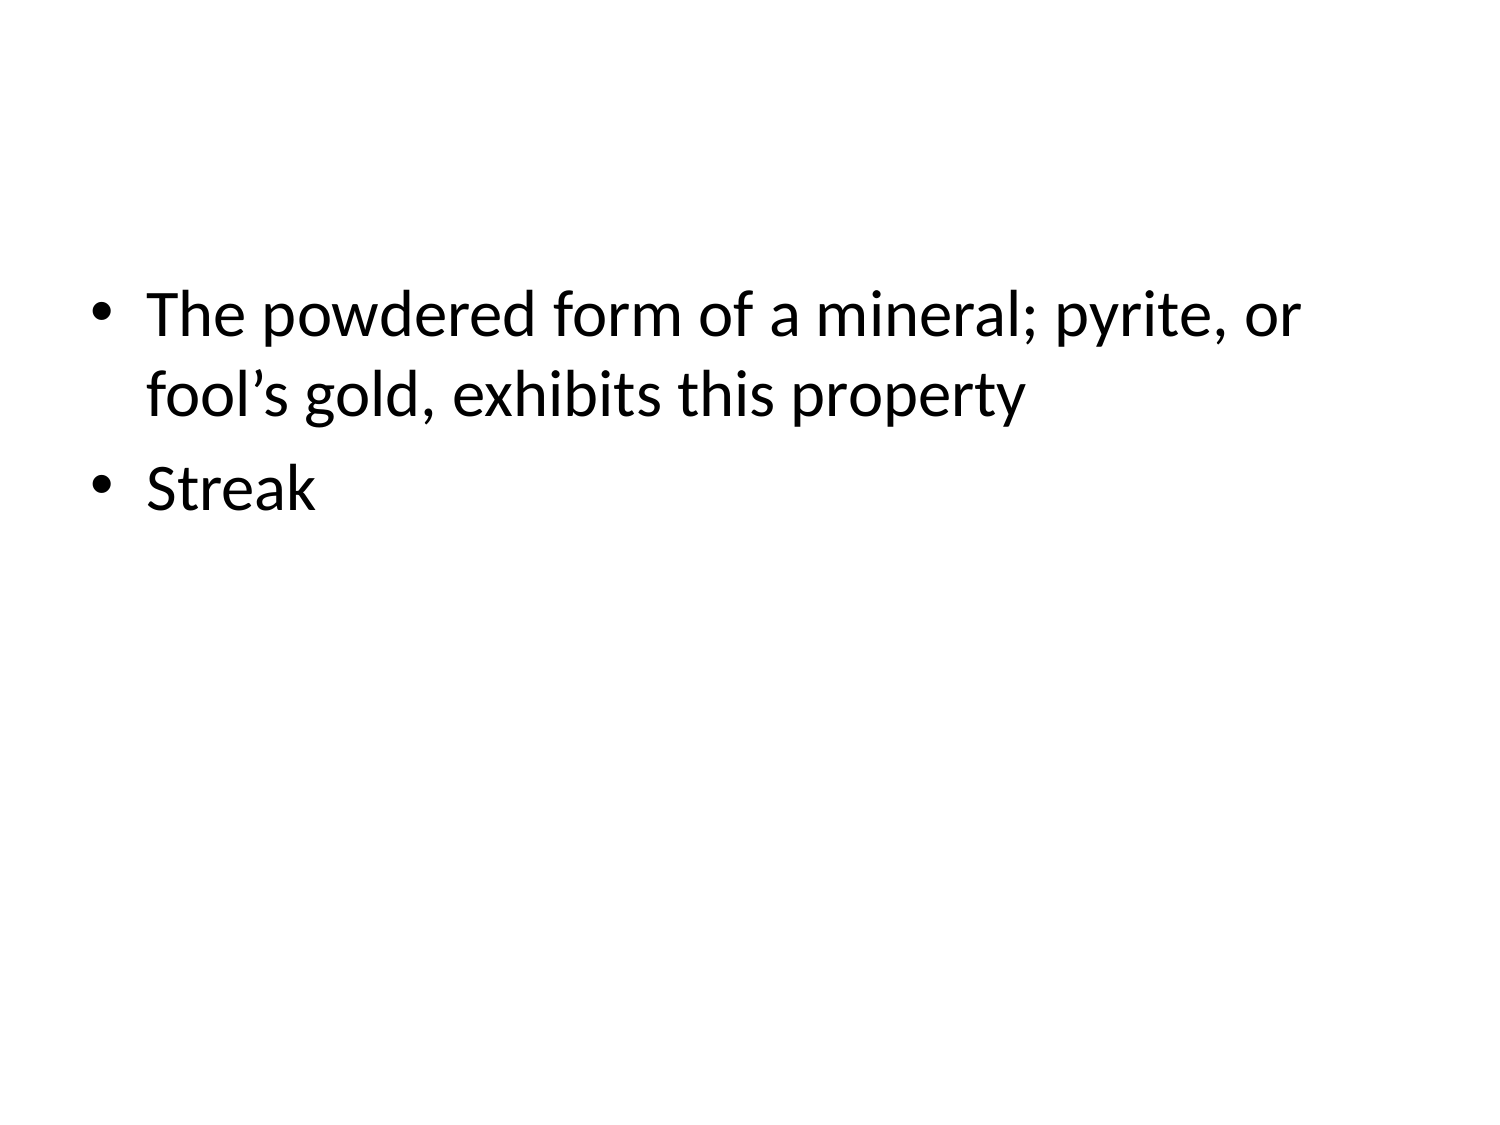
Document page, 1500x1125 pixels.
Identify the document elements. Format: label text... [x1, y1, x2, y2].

list The powdered form of a mineral; pyrite, or fool’s gold, exhibits this property Streak [75, 262, 1425, 1005]
